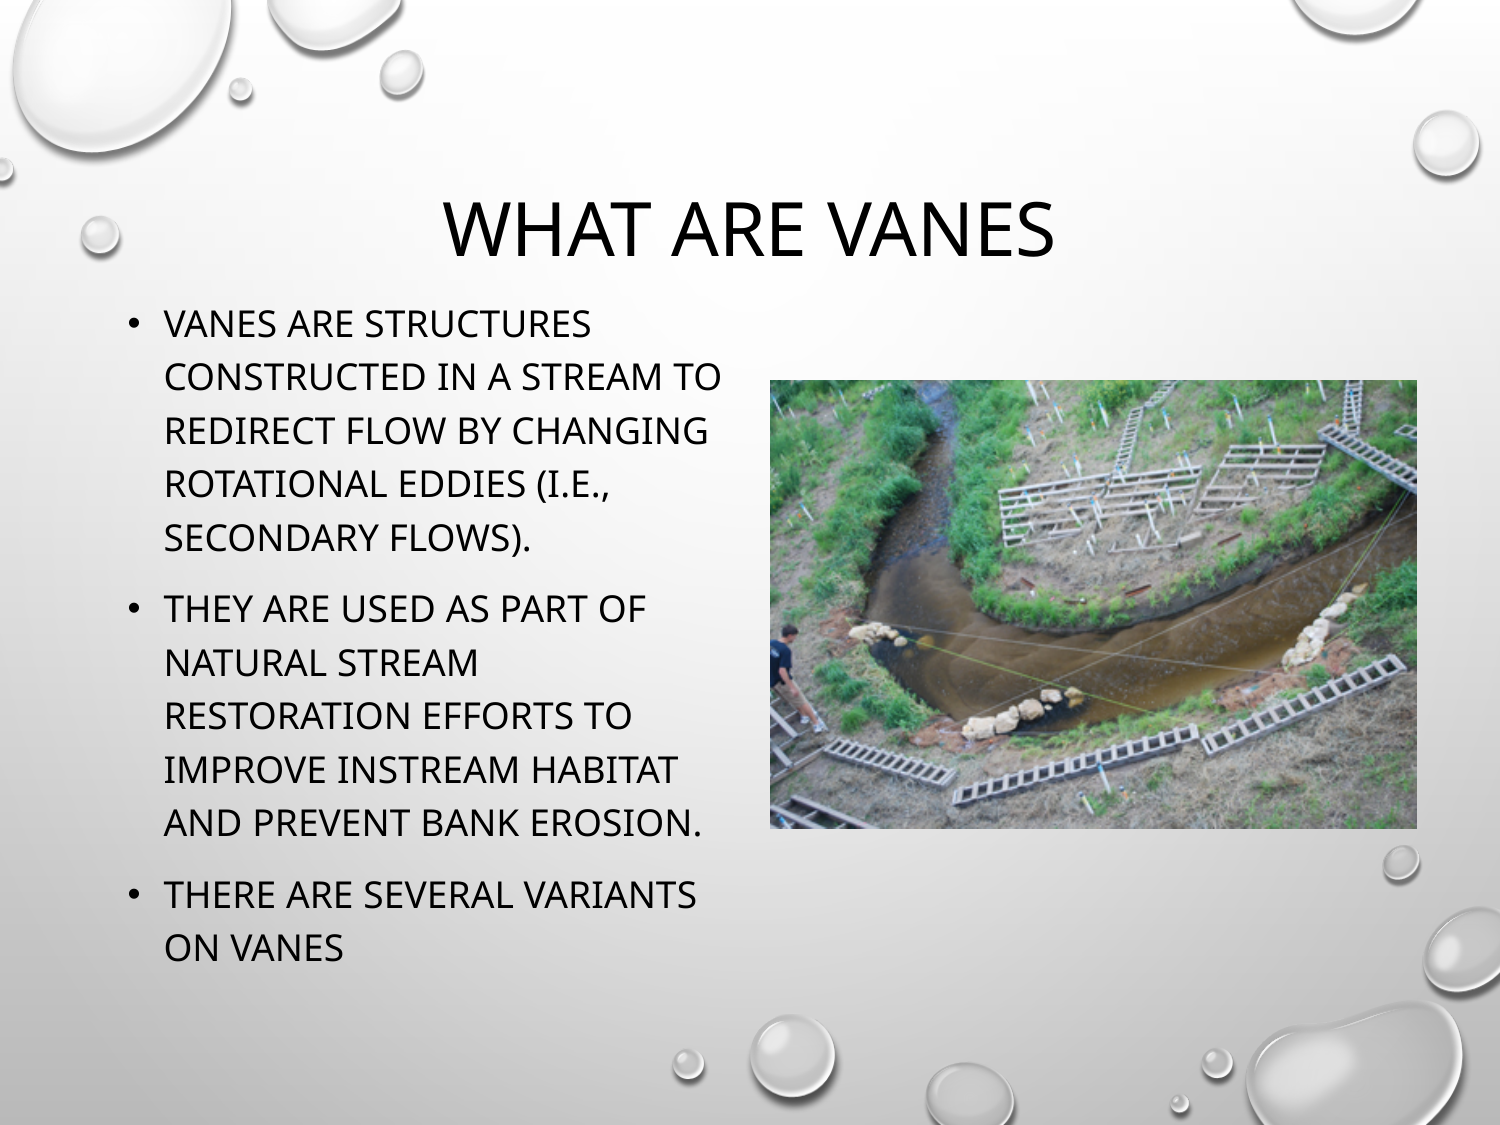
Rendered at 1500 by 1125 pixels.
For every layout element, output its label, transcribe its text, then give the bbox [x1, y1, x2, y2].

picture [0, 0, 1500, 1125]
title What are vanes [112, 101, 1388, 364]
list Vanes are structures constructed in a stream to redirect flow by changing rotational eddies (i.e., secondary flows). They are used as part of natural stream restoration efforts to improve instream habitat and prevent bank erosion. There are several variants on vanes [112, 283, 739, 991]
